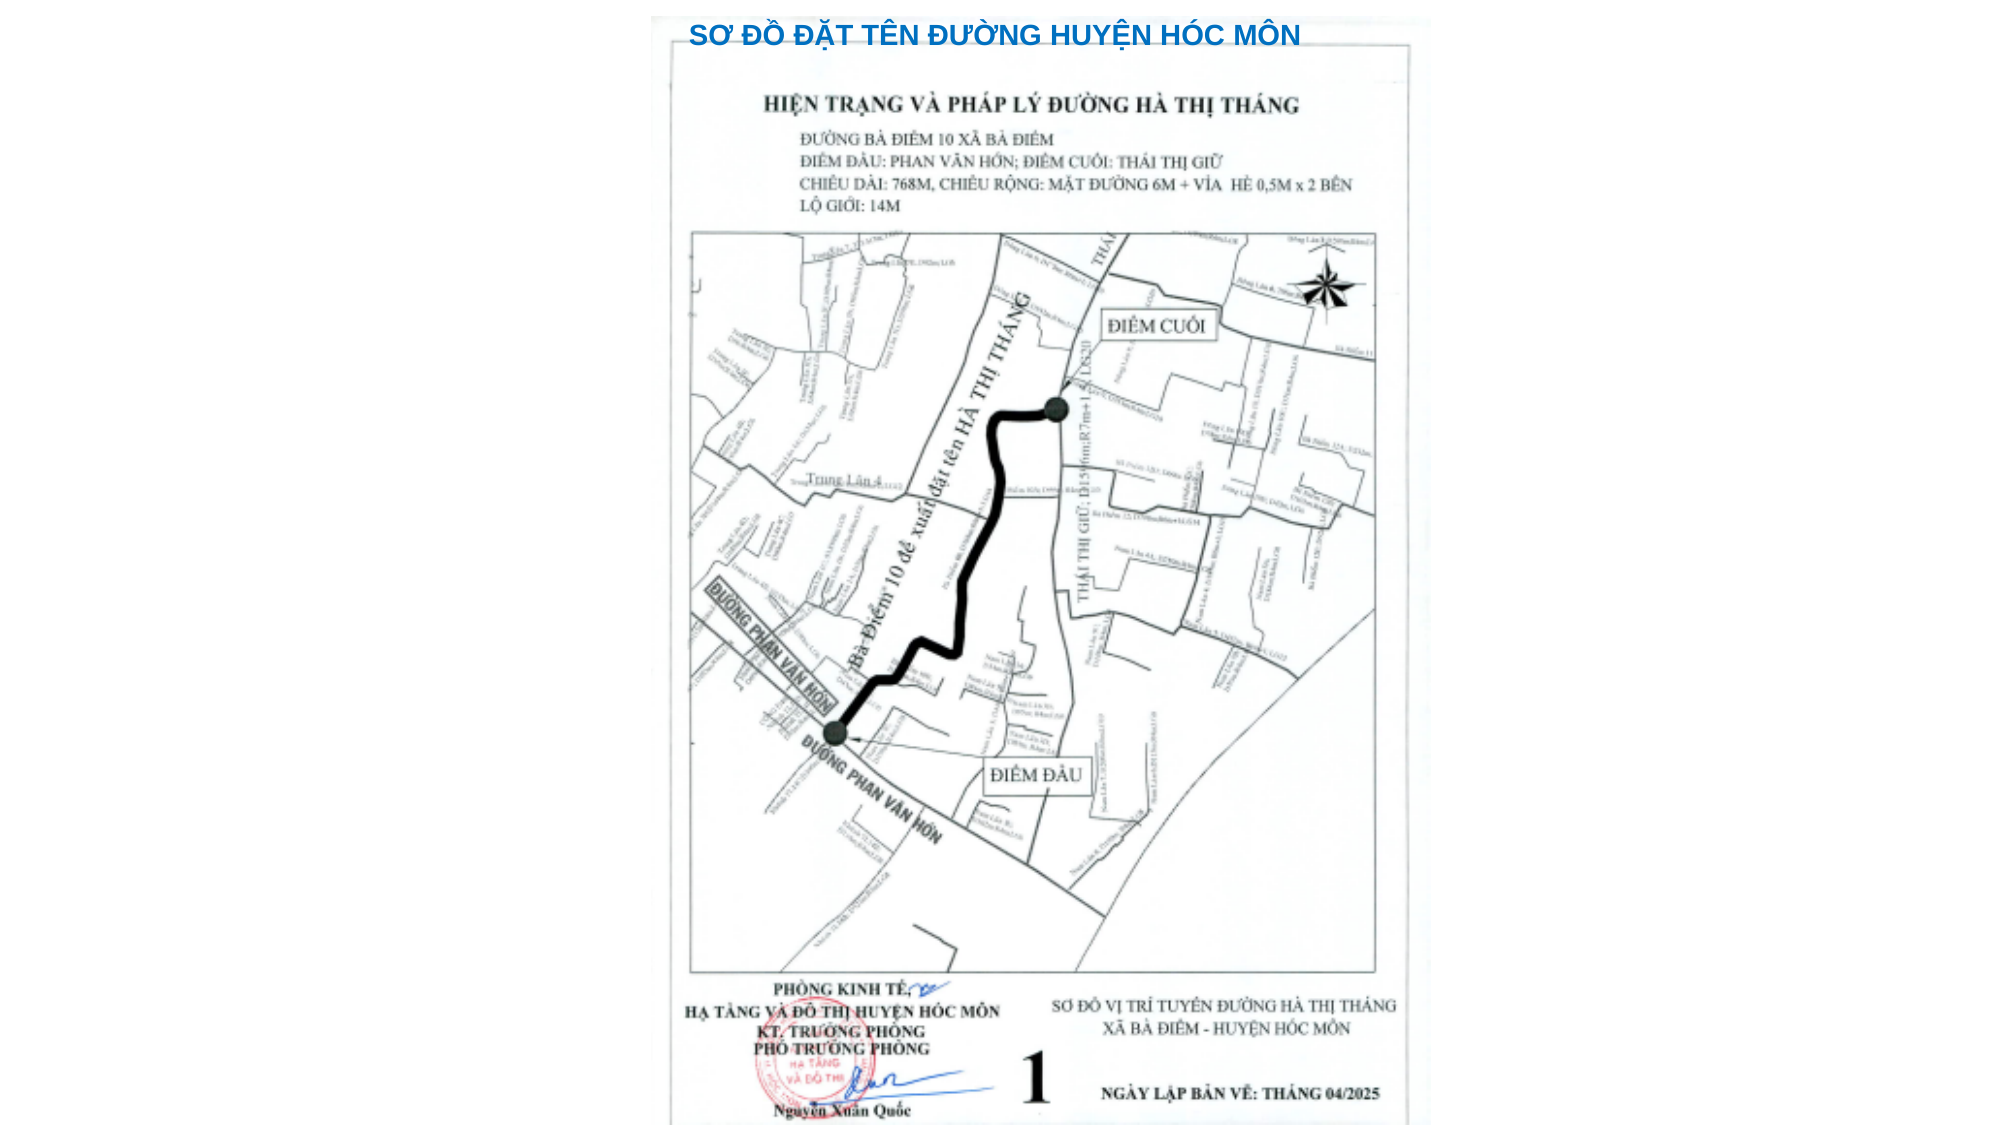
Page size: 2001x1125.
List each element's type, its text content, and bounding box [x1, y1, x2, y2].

text_box SƠ ĐỒ ĐẶT TÊN ĐƯỜNG HUYỆN HÓC MÔN [405, 9, 1594, 59]
picture [651, 16, 1431, 1125]
